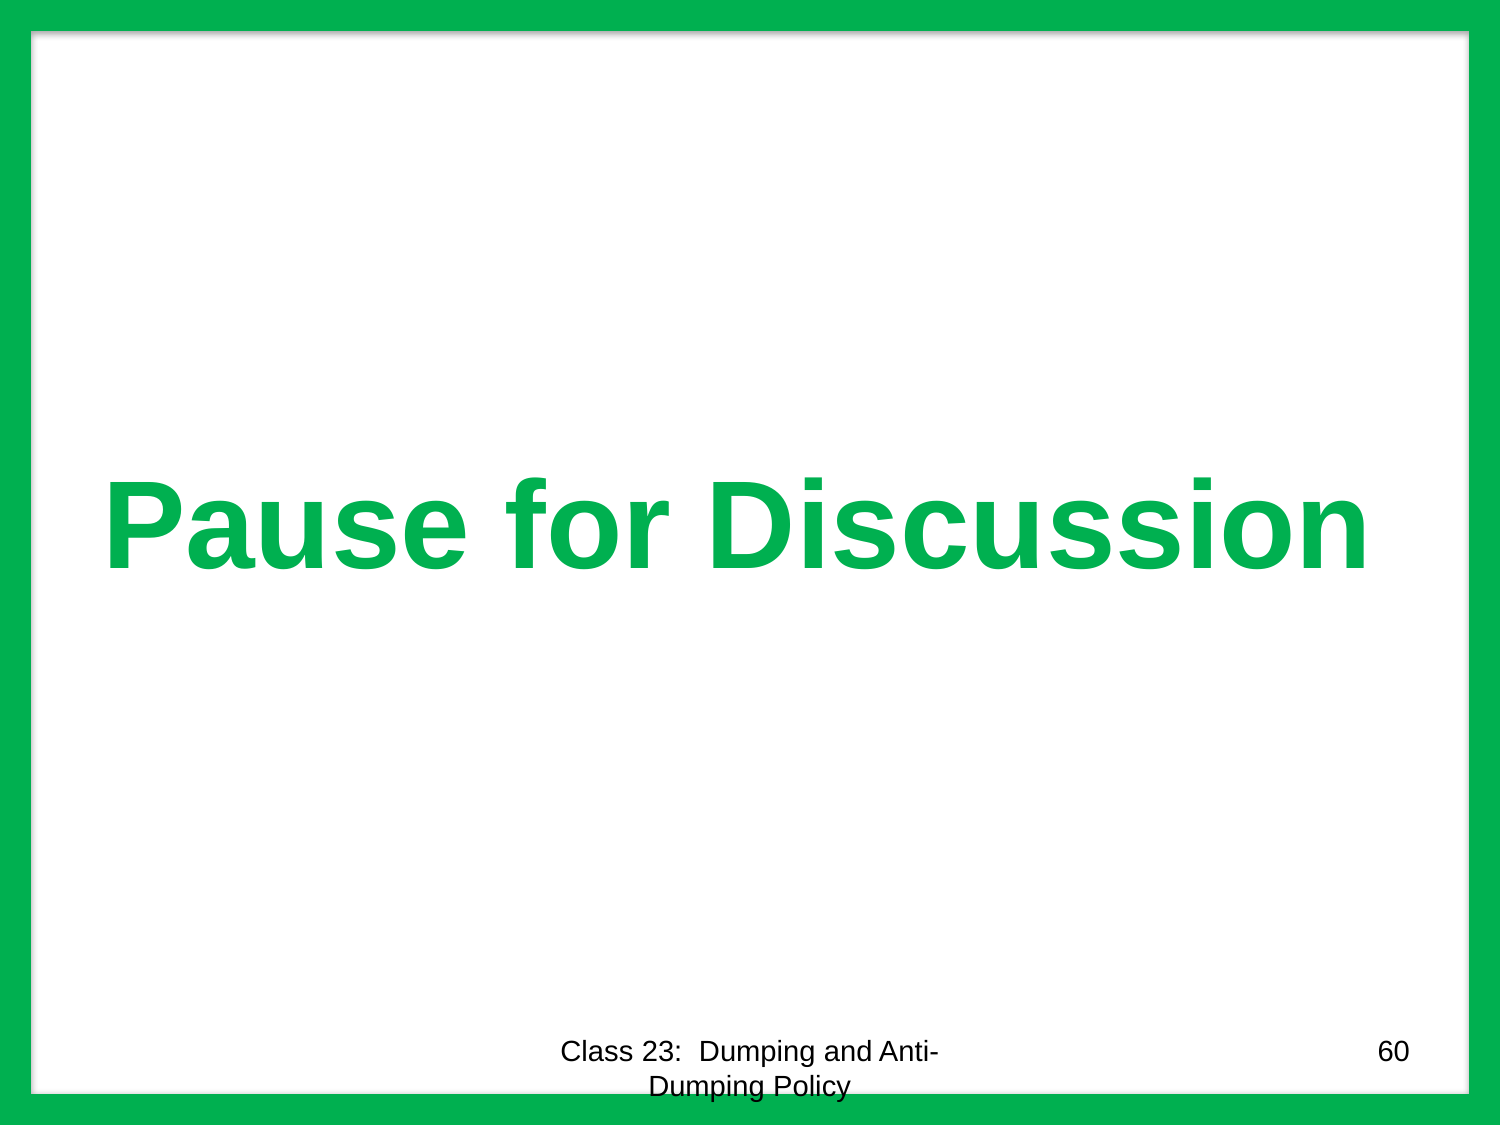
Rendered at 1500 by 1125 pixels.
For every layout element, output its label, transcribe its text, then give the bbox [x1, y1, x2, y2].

text_box [0, 0, 1500, 1125]
footer Class 23: Dumping and Anti-Dumping Policy [512, 1024, 988, 1103]
slide_number 60 [1074, 1024, 1426, 1103]
